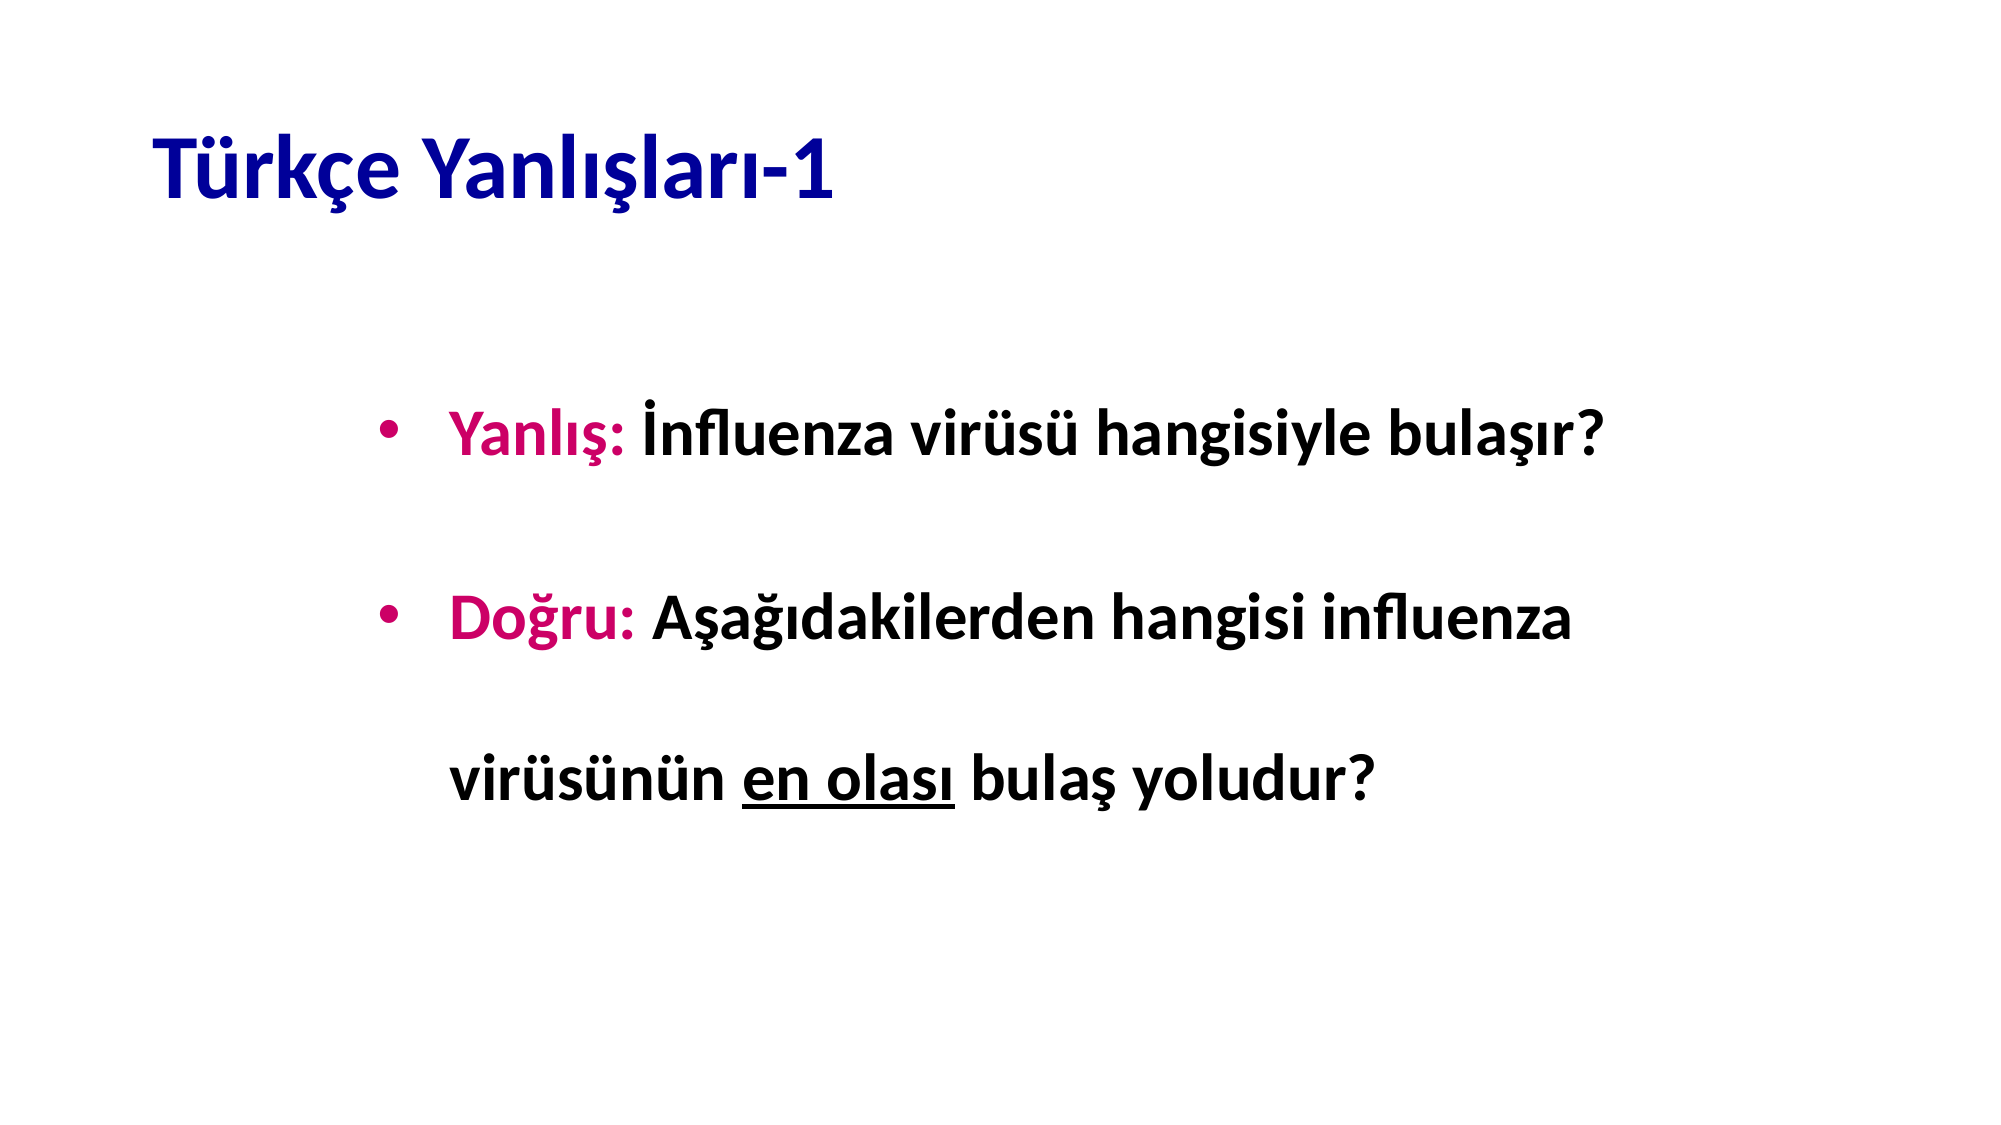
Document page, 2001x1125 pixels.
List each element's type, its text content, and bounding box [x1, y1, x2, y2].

title Türkçe Yanlışları-1 [137, 59, 1863, 278]
list Yanlış: İnfluenza virüsü hangisiyle bulaşır? Doğru: Aşağıdakilerden hangisi influenza virüsünün en olası bulaş yoludur? [362, 300, 1674, 976]
